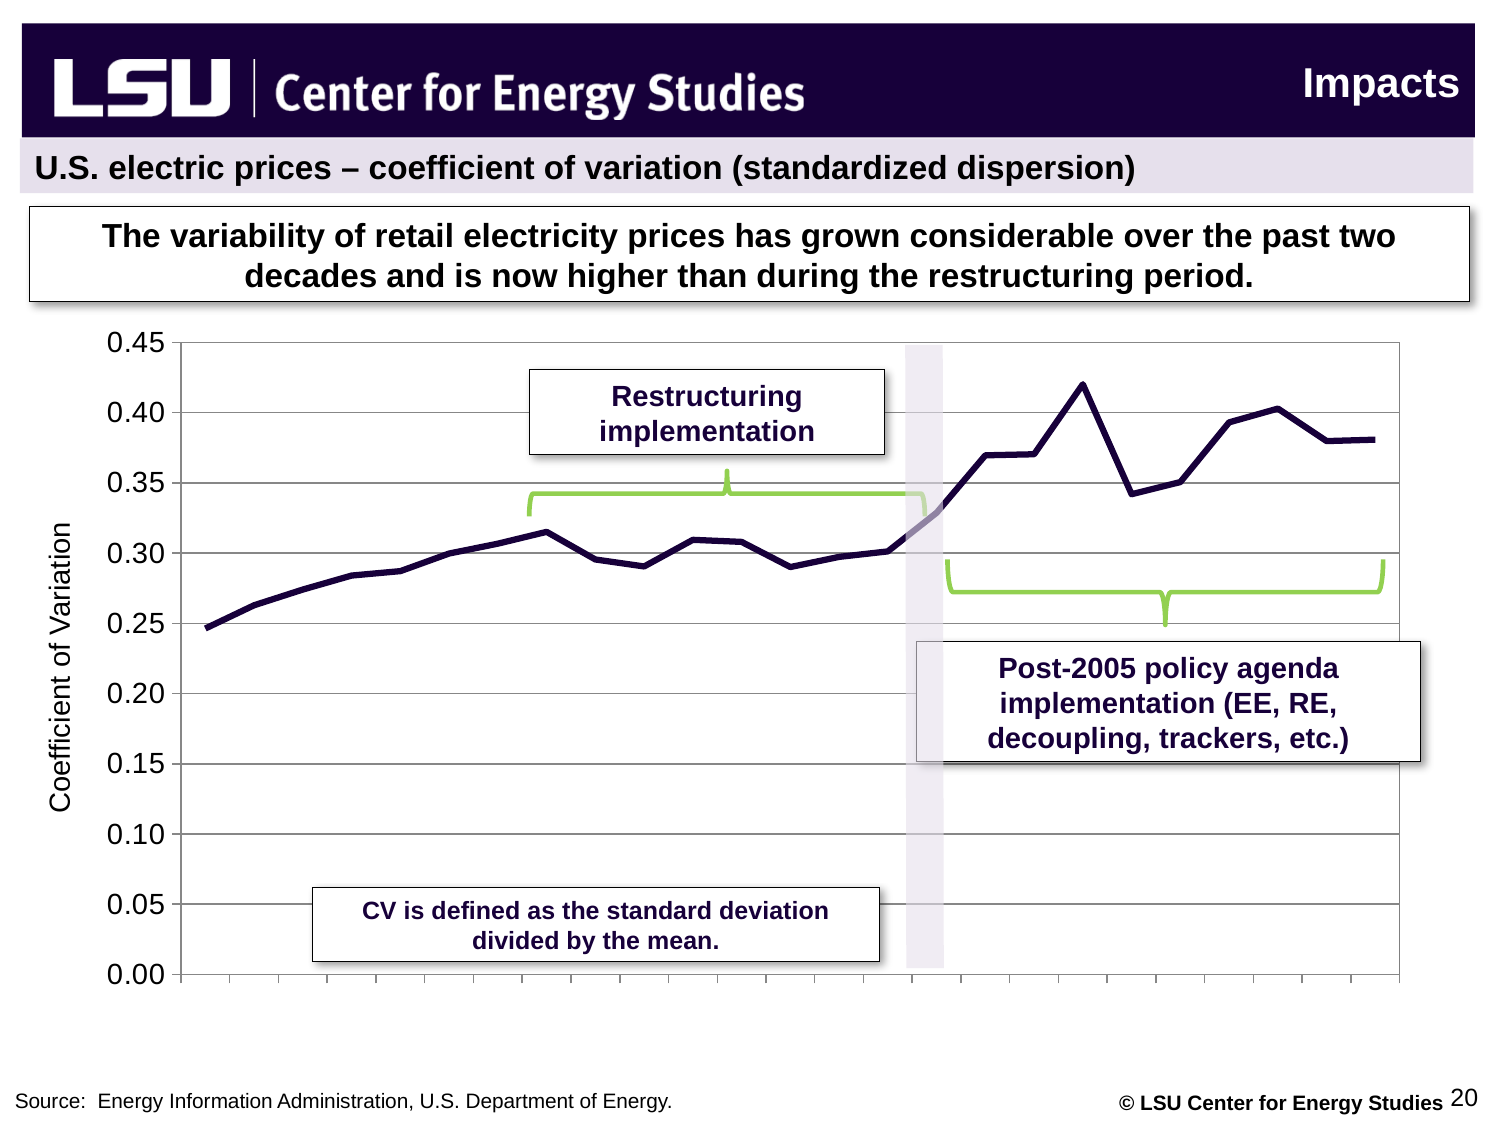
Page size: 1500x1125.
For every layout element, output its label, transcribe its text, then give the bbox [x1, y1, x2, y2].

slide_number 20 [1143, 1057, 1494, 1125]
text_box The variability of retail electricity prices has grown considerable over the past two decades and is now higher than during the restructuring period. [29, 206, 1470, 302]
chart [98, 311, 1431, 1061]
text_box Source: Energy Information Administration, U.S. Department of Energy. [0, 1080, 1101, 1121]
text_box Impacts [20, 21, 1477, 140]
text_box © LSU Center for Energy Studies [1104, 1082, 1459, 1123]
text_box Coefficient of Variation [33, 506, 84, 829]
text_box U.S. electric prices – coefficient of variation (standardized dispersion) [19, 138, 1474, 194]
picture [54, 59, 804, 120]
